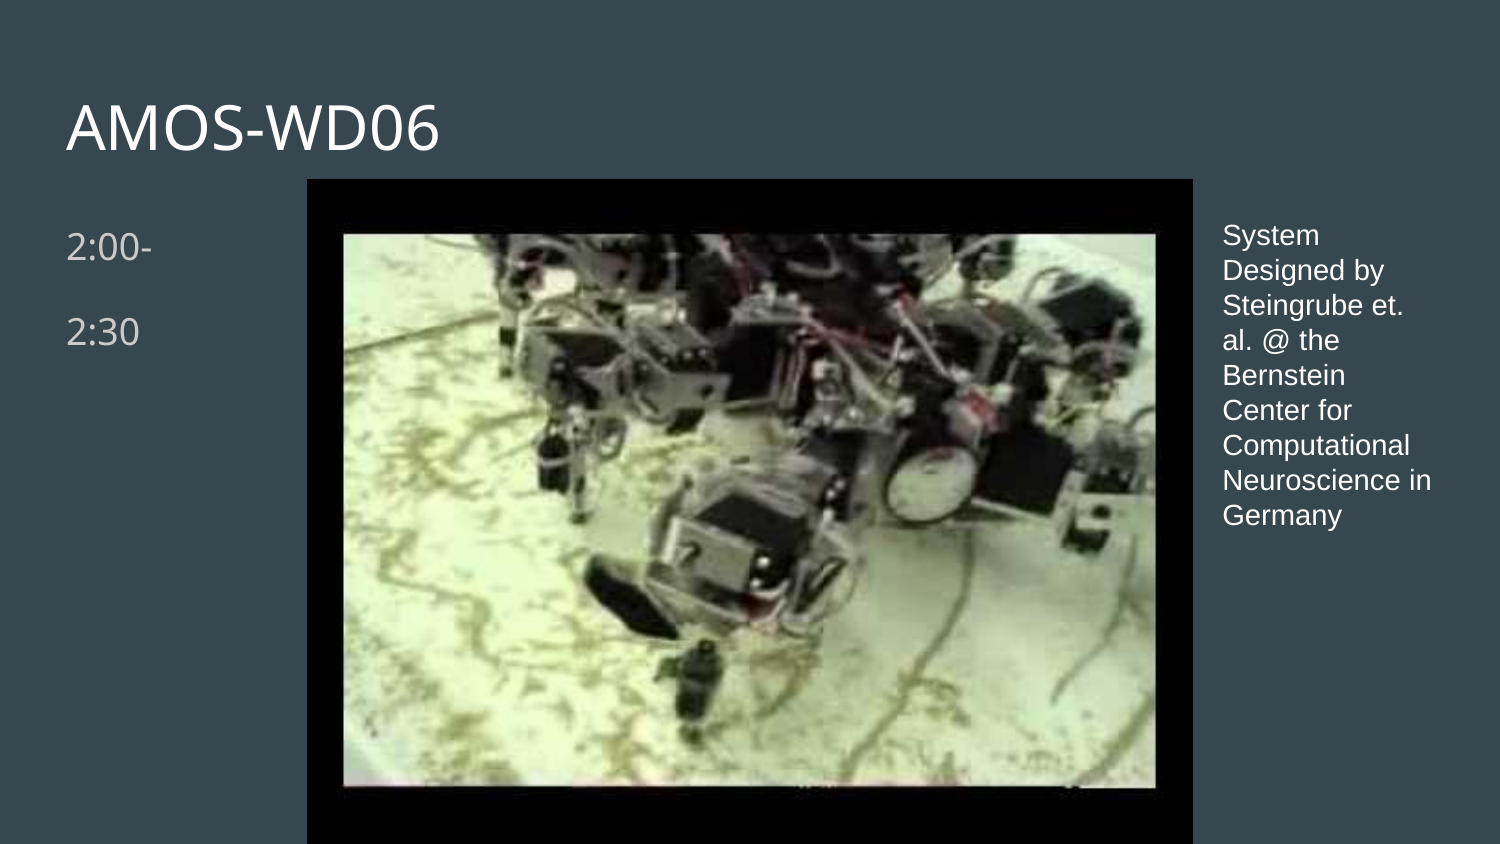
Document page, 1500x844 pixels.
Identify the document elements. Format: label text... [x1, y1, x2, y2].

title AMOS-WD06 [51, 72, 1449, 167]
text_box System Designed by Steingrube et. al. @ the Bernstein Center for Computational Neuroscience in Germany [1207, 201, 1449, 803]
text_box [307, 179, 1193, 844]
list 2:00- 2:30 [51, 201, 271, 750]
